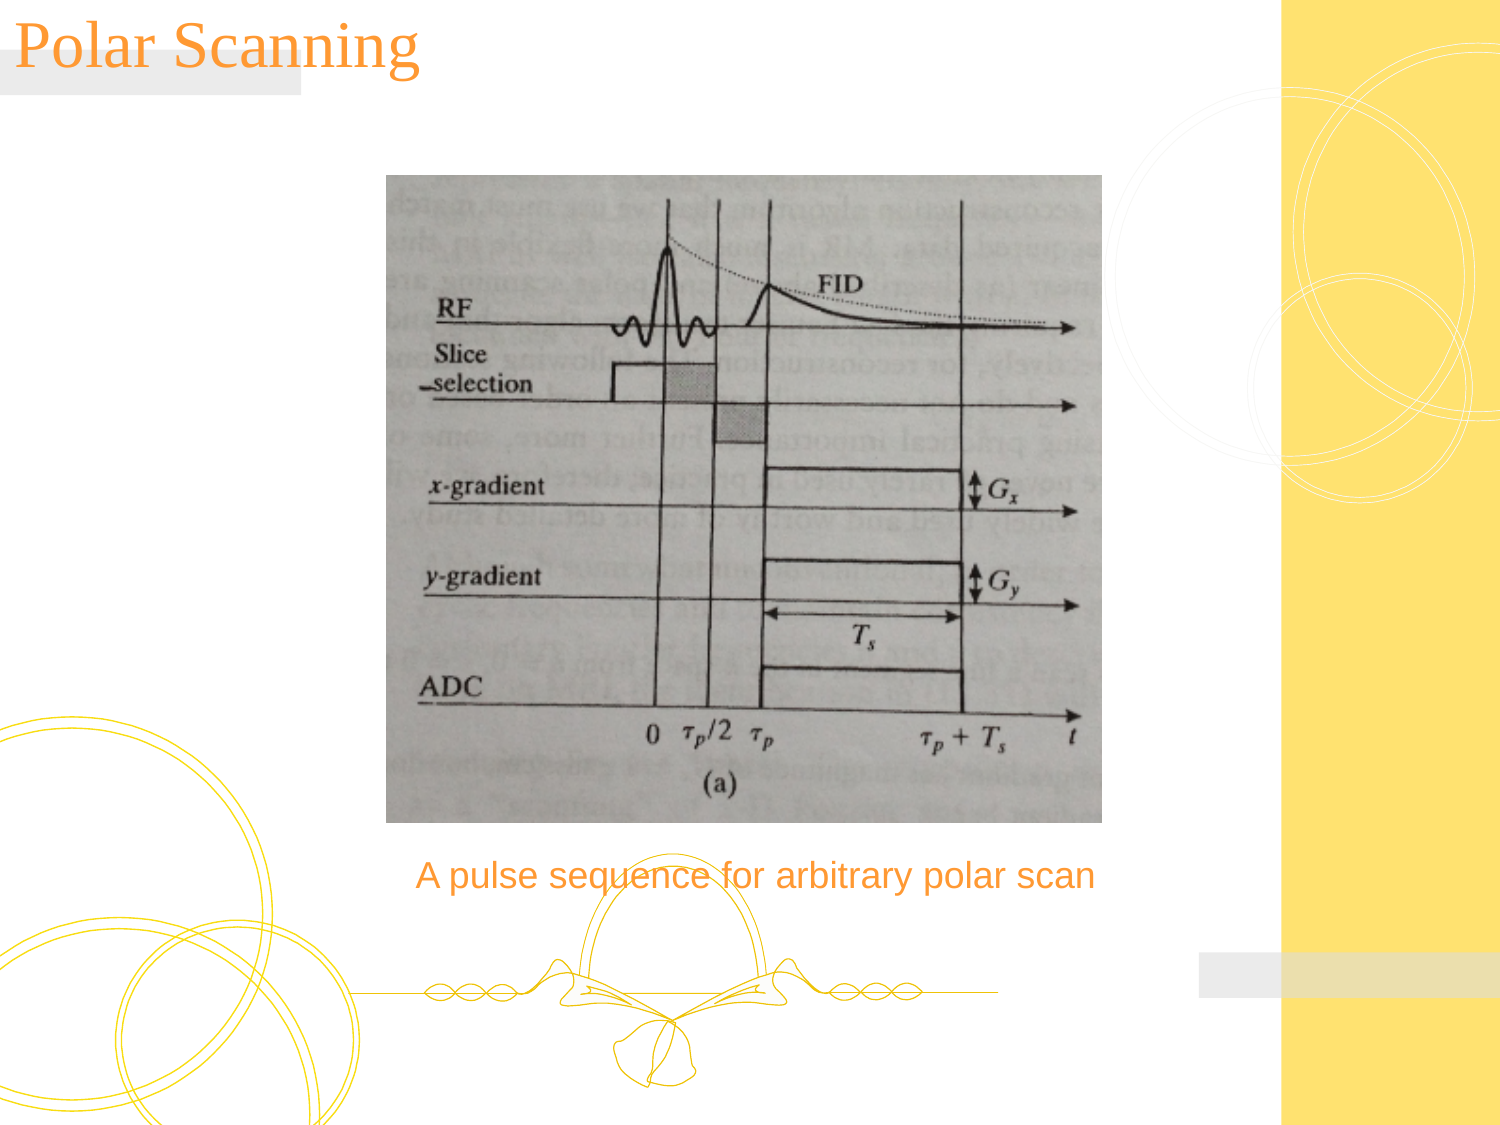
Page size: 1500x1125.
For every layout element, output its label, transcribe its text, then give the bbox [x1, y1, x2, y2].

picture [386, 175, 1102, 824]
text_box A pulse sequence for arbitrary polar scan [281, 843, 1231, 904]
text_box Polar Scanning [0, 0, 916, 84]
